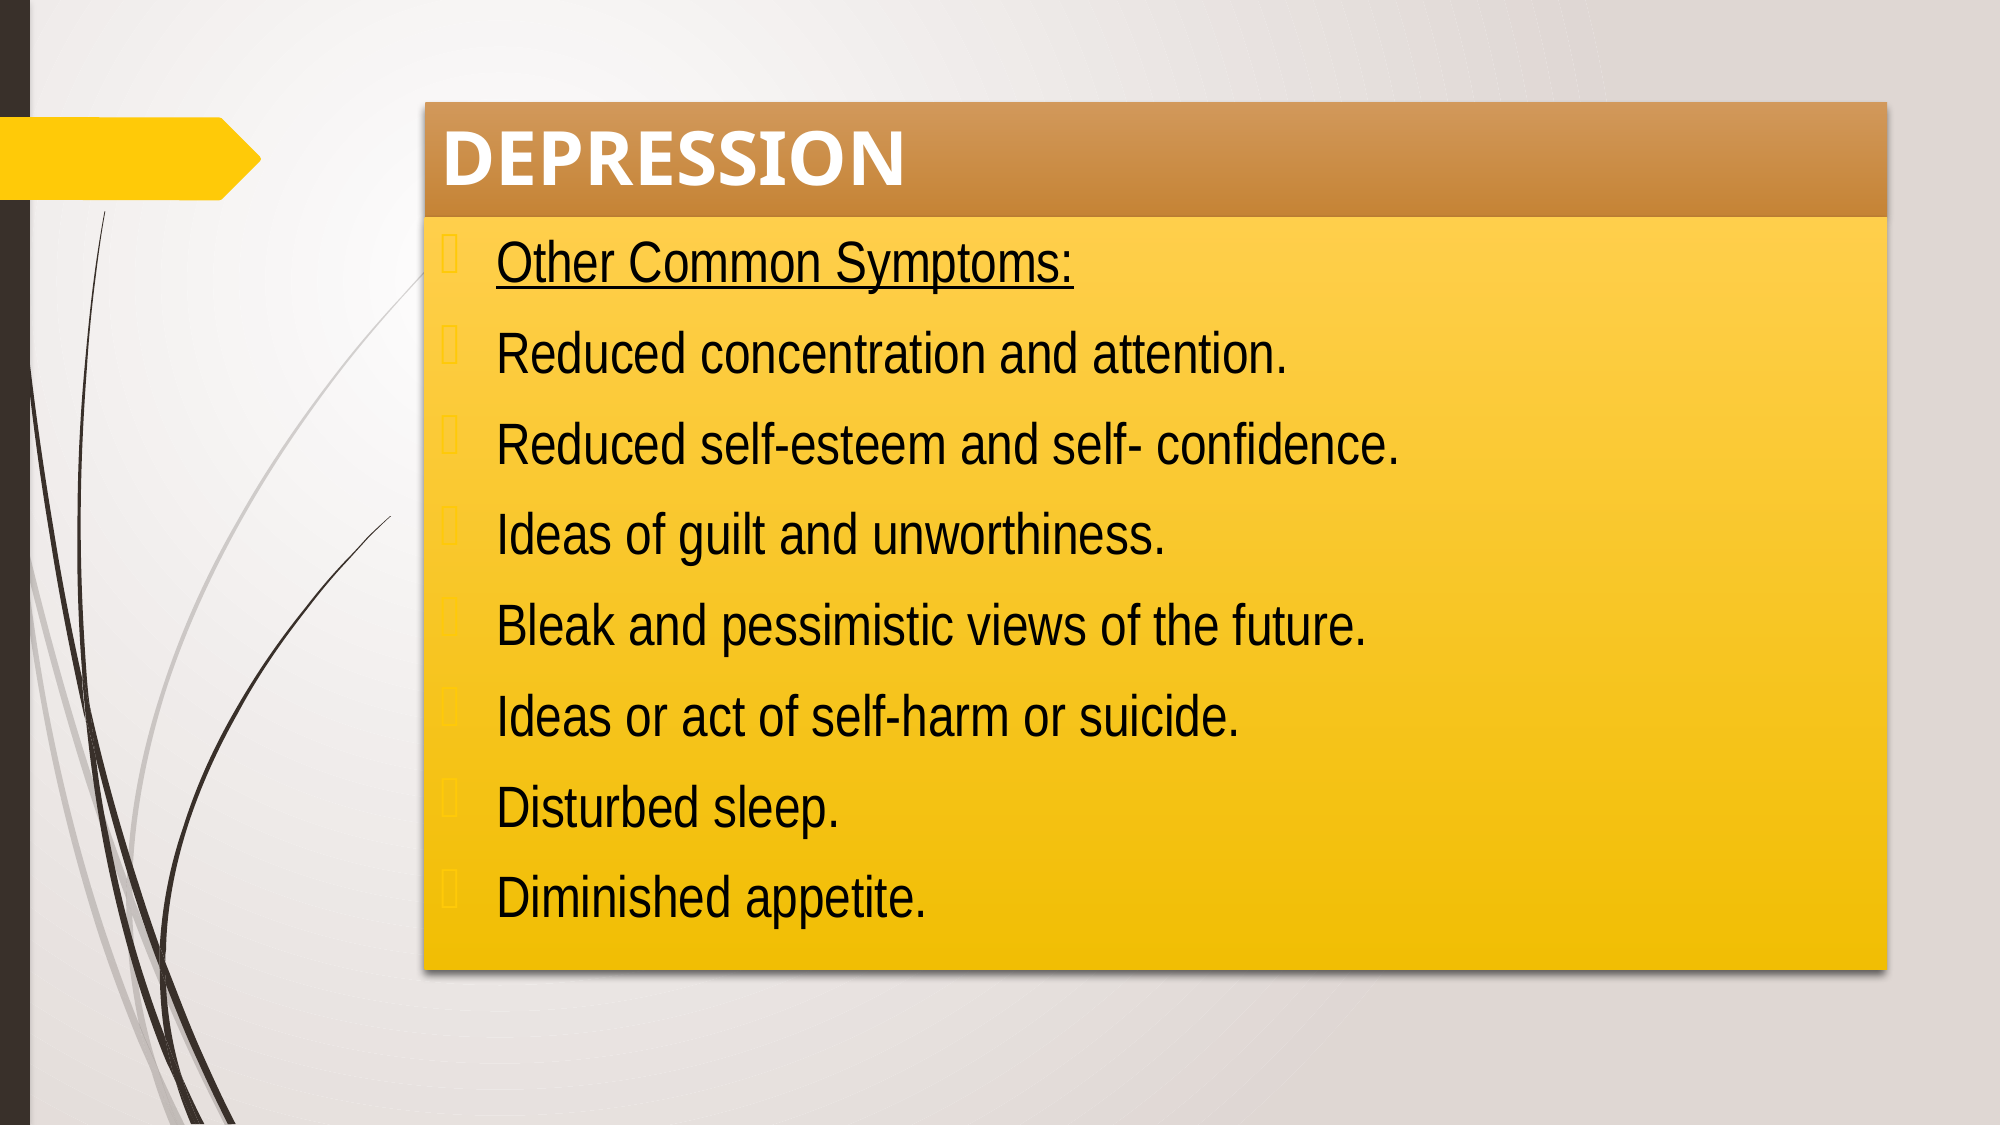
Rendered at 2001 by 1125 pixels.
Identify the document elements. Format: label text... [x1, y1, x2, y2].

title DEPRESSION [425, 102, 1888, 217]
list Other Common Symptoms: Reduced concentration and attention. Reduced self-esteem and self- confidence. Ideas of guilt and unworthiness. Bleak and pessimistic views of the future. Ideas or act of self-harm or suicide. Disturbed sleep. Diminished appetite. [424, 217, 1888, 970]
